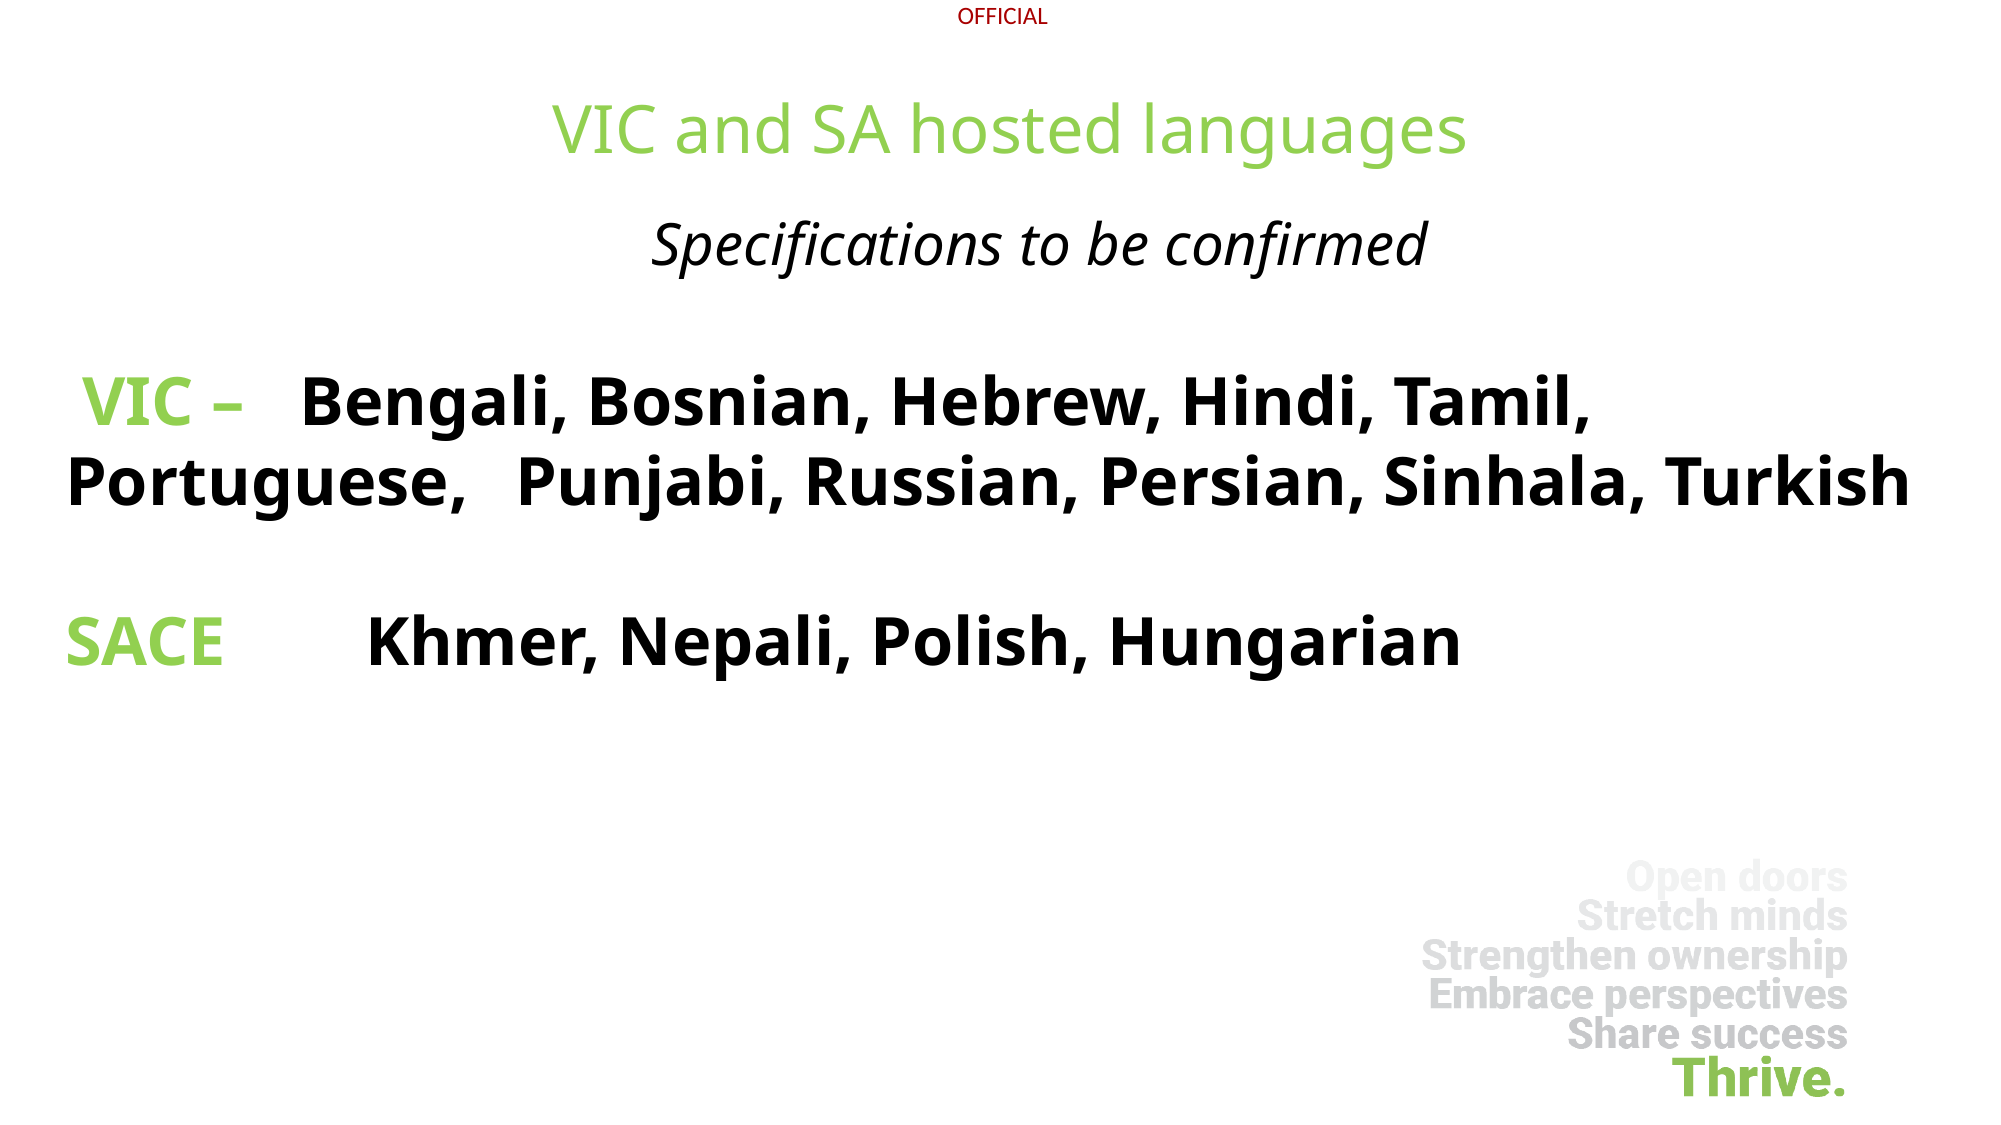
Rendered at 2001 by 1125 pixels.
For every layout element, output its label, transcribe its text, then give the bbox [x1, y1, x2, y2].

text_box VIC and SA hosted languages [81, 86, 1941, 167]
title Specifications to be confirmed VIC – Bengali, Bosnian, Hebrew, Hindi, Tamil, Portuguese, Punjabi, Russian, Persian, Sinhala, Turkish SACE Khmer, Nepali, Polish, Hungarian [65, 198, 1924, 846]
picture [1293, 846, 1900, 1125]
